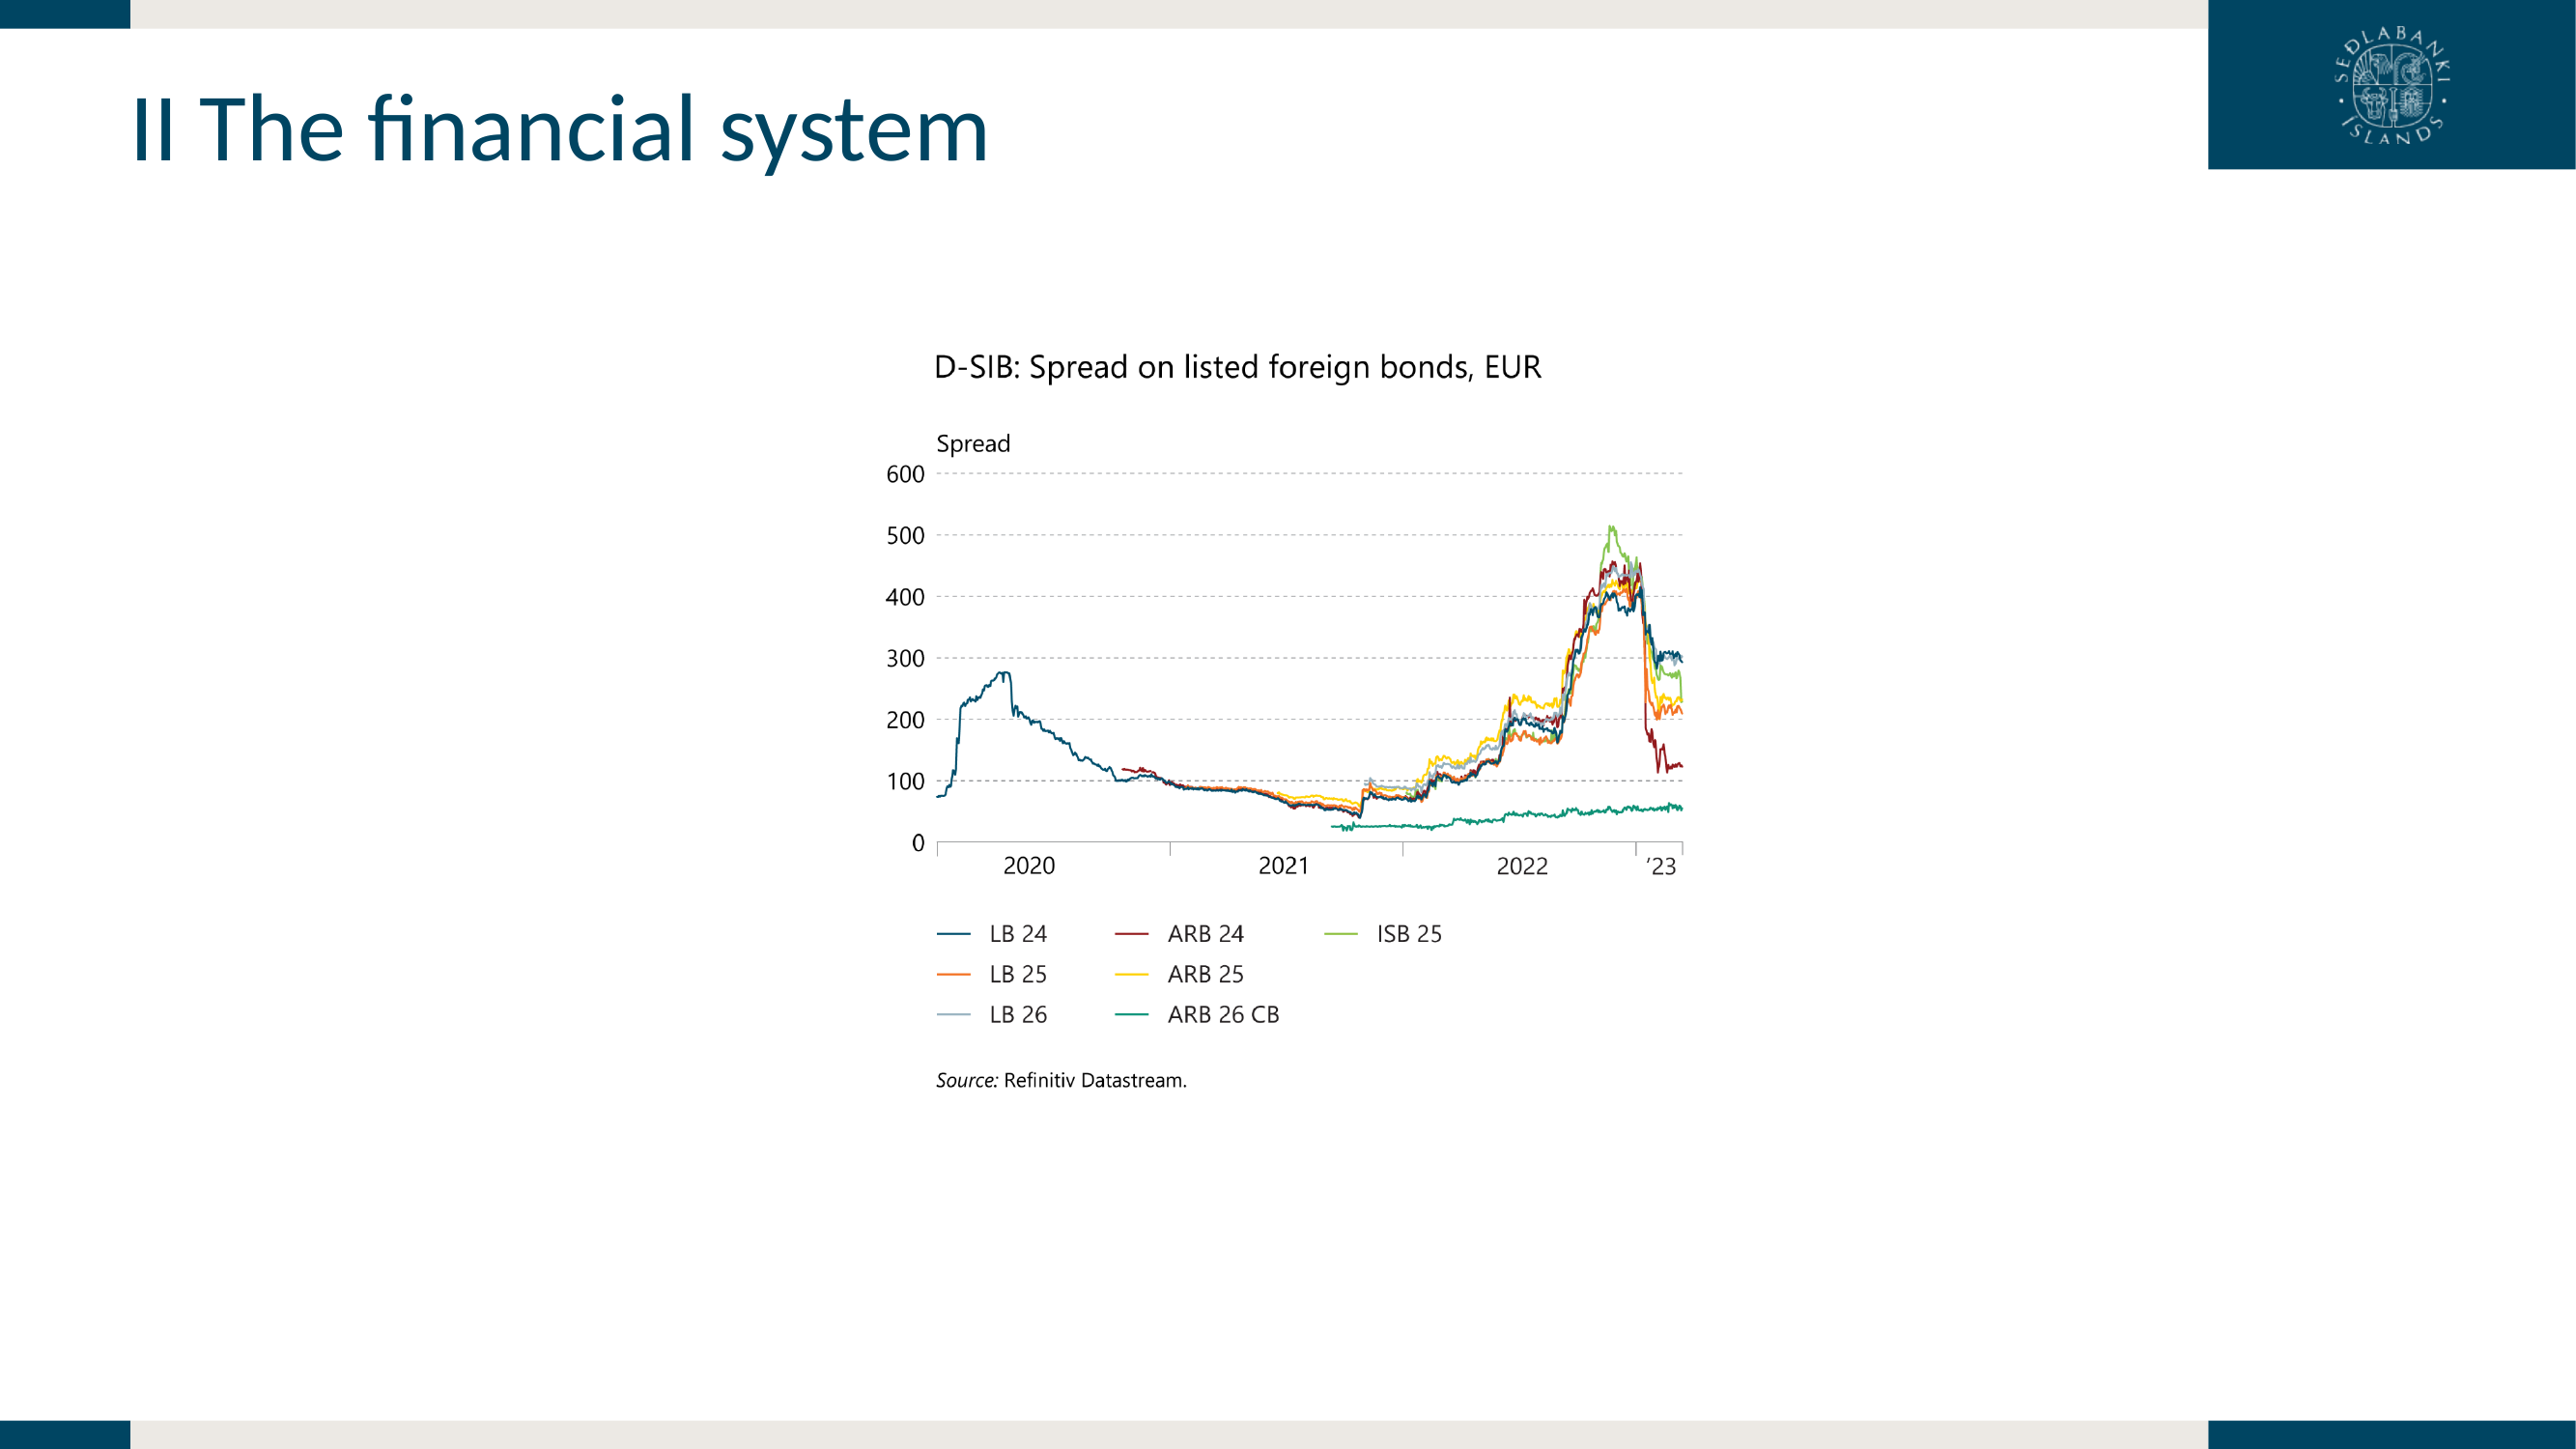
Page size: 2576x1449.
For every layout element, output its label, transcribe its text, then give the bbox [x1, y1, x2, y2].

picture [886, 349, 1690, 1099]
title II The financial system [129, 86, 2178, 290]
